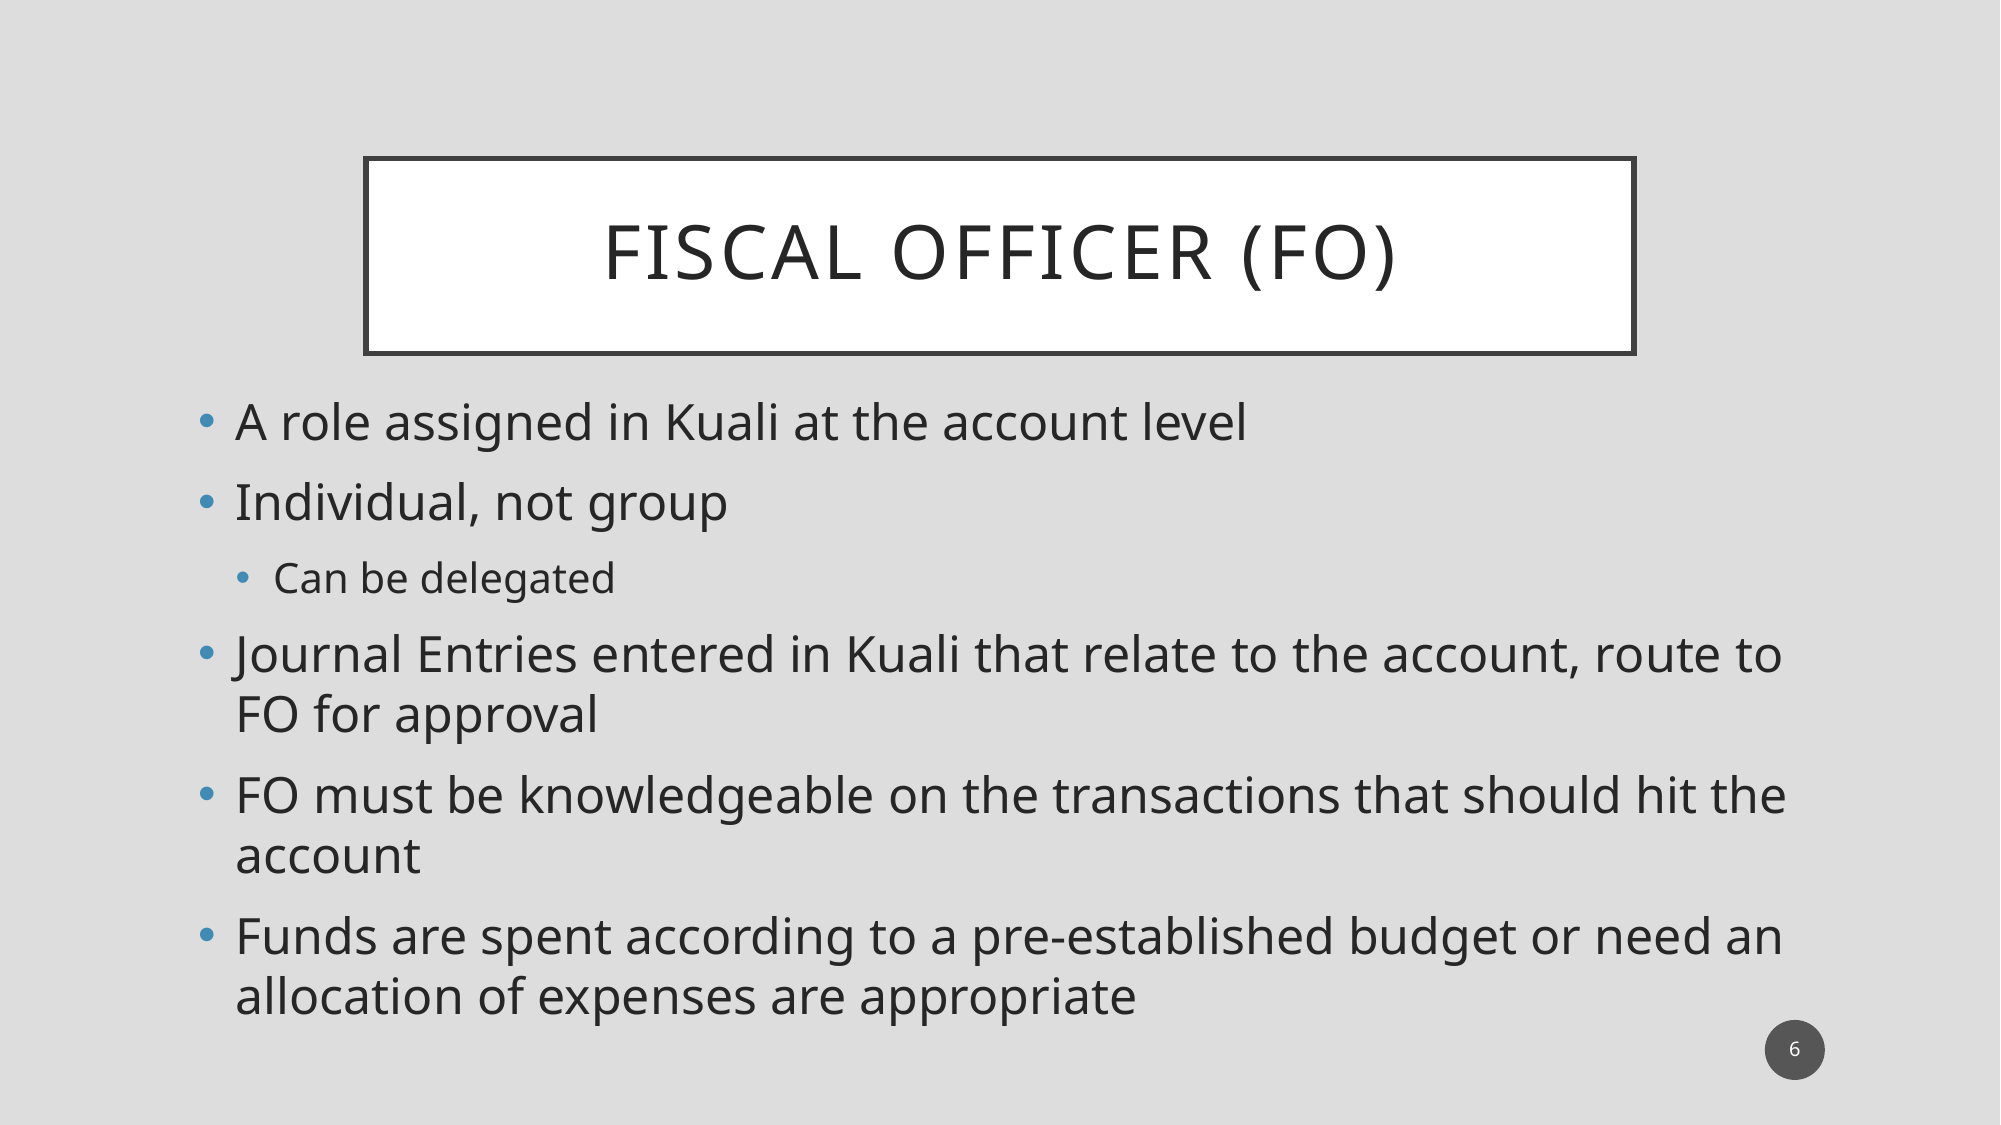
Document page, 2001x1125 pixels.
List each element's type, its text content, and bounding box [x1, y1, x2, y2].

list A role assigned in Kuali at the account level Individual, not group Can be delegated Journal Entries entered in Kuali that relate to the account, route to FO for approval FO must be knowledgeable on the transactions that should hit the account Funds are spent according to a pre-established budget or need an allocation of expenses are appropriate [183, 382, 1825, 1125]
title Fiscal Officer (FO) [363, 156, 1637, 356]
slide_number 6 [1764, 1019, 1825, 1080]
